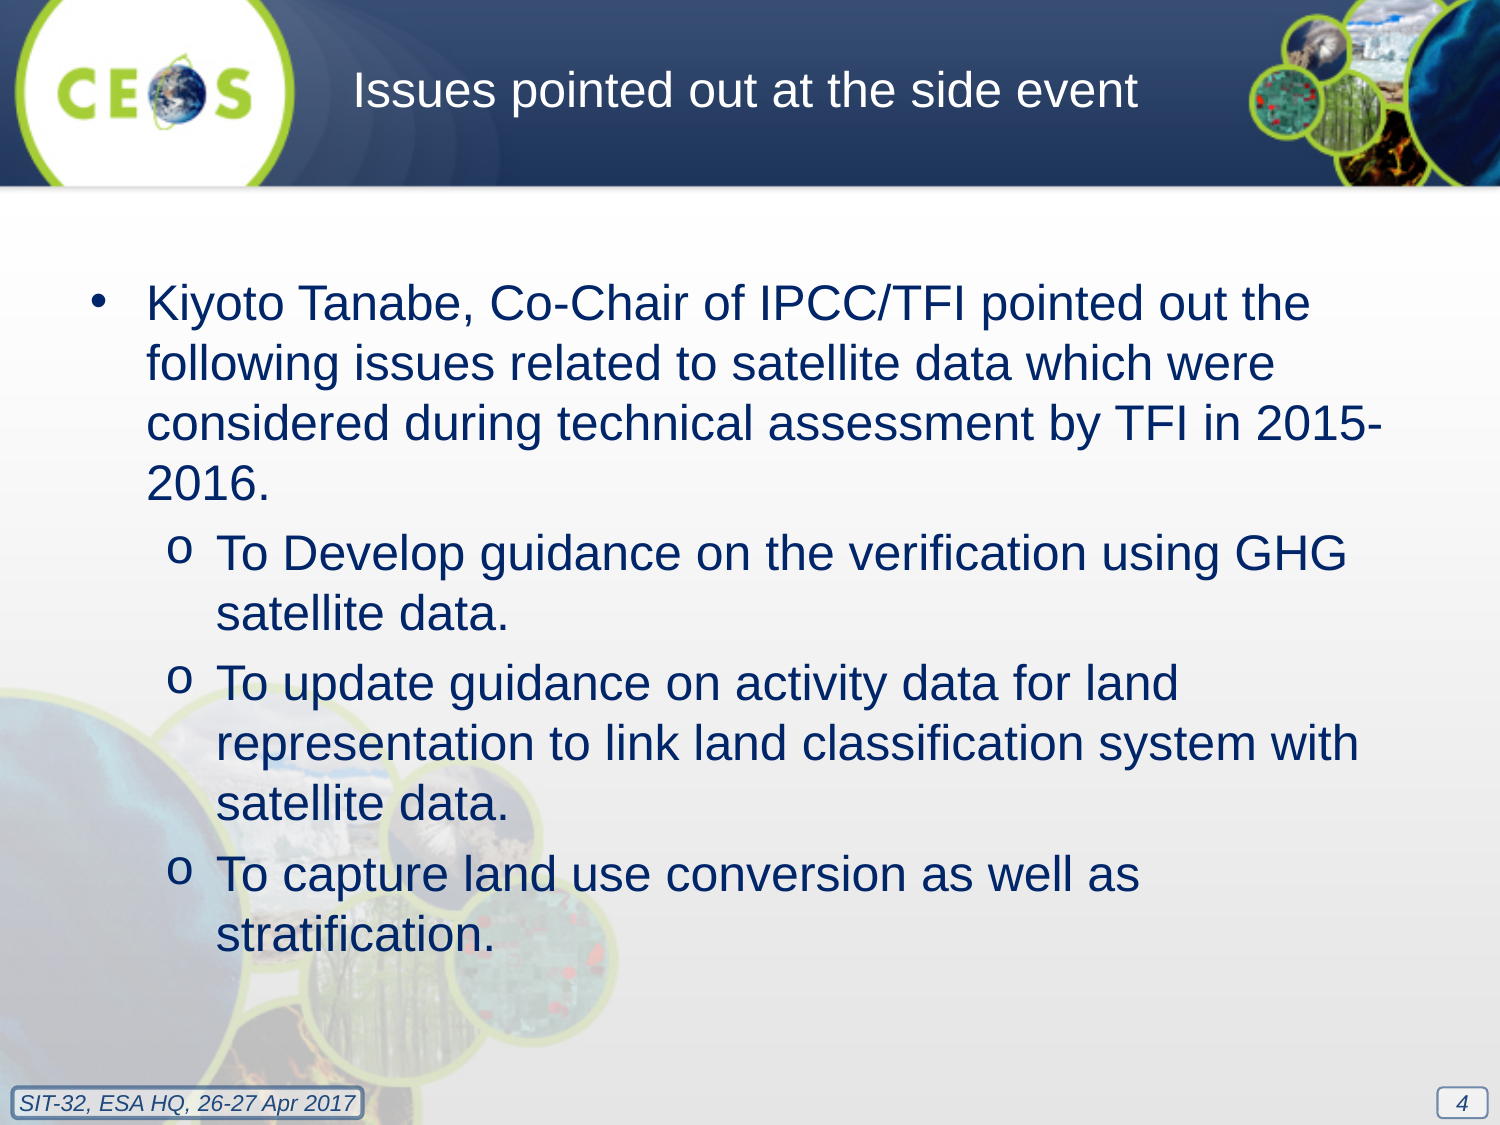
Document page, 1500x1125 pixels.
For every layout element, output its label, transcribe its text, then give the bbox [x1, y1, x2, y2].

picture [0, 0, 1500, 1125]
list Kiyoto Tanabe, Co-Chair of IPCC/TFI pointed out the following issues related to satellite data which were considered during technical assessment by TFI in 2015-2016. To Develop guidance on the verification using GHG satellite data. To update guidance on activity data for land representation to link land classification system with satellite data. To capture land use conversion as well as stratification. [75, 262, 1413, 1038]
list Issues pointed out at the side event [337, 50, 1188, 138]
slide_number 4 [1436, 1086, 1489, 1120]
